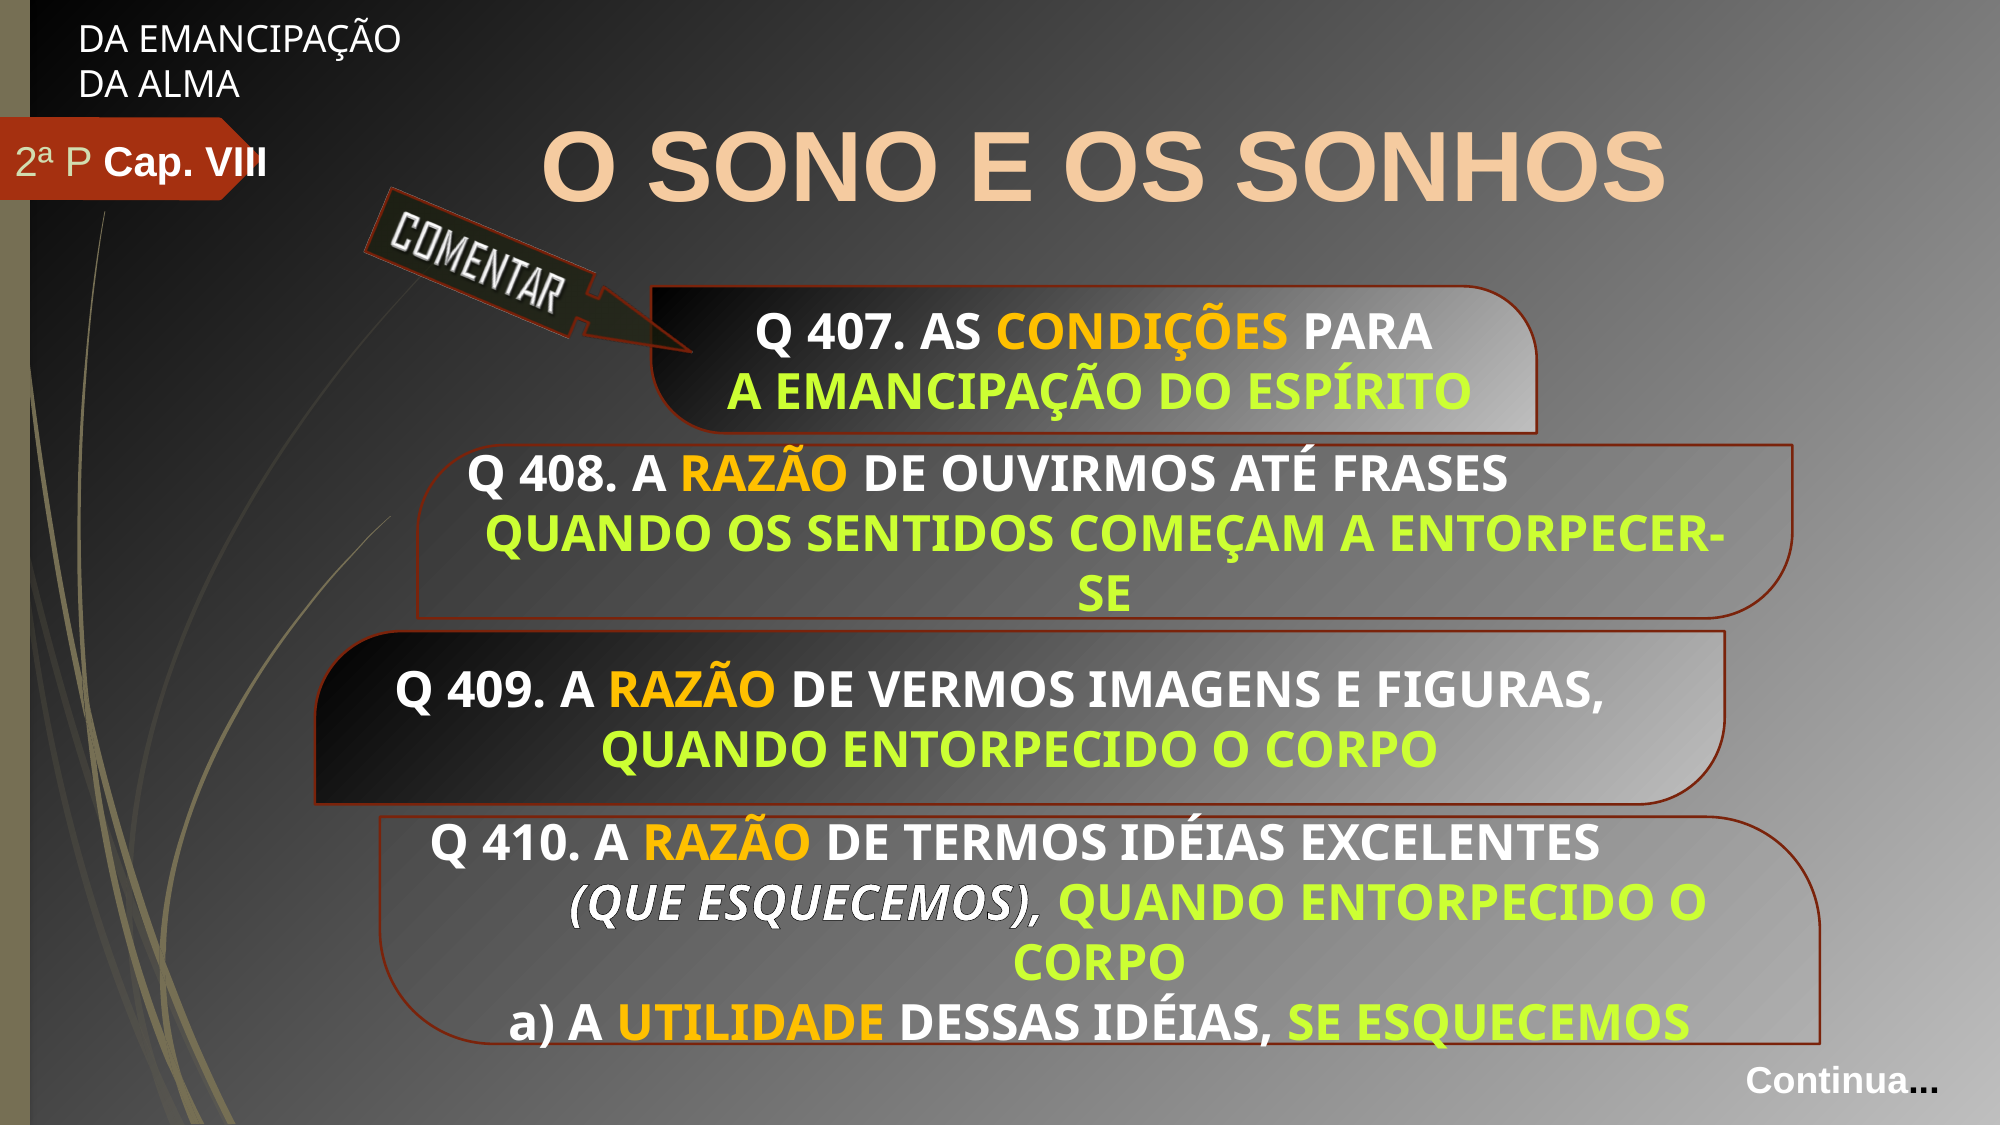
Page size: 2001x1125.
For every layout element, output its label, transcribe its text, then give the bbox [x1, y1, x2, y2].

text_box Q 409. A RAZÃO DE VERMOS IMAGENS E FIGURAS, QUANDO ENTORPECIDO O CORPO [313, 629, 1727, 806]
text_box Continua... [1730, 1048, 1955, 1109]
text_box 2ª P Cap. VIII [0, 127, 283, 193]
text_box Q 408. A RAZÃO DE OUVIRMOS ATÉ FRASES QUANDO OS SENTIDOS COMEÇAM A ENTORPECER-SE [416, 443, 1794, 620]
text_box Q 410. A RAZÃO DE TERMOS IDÉIAS EXCELENTES (QUE ESQUECEMOS), QUANDO ENTORPECIDO O CORPO a) A UTILIDADE DESSAS IDÉIAS, SE ESQUECEMOS [378, 815, 1822, 1046]
text_box DA EMANCIPAÇÃO DA ALMA [62, 7, 418, 113]
picture [363, 187, 706, 384]
title O SONO E OS SONHOS [285, 94, 1925, 306]
text_box Q 407. AS CONDIÇÕES PARA A EMANCIPAÇÃO DO ESPÍRITO [651, 284, 1539, 435]
